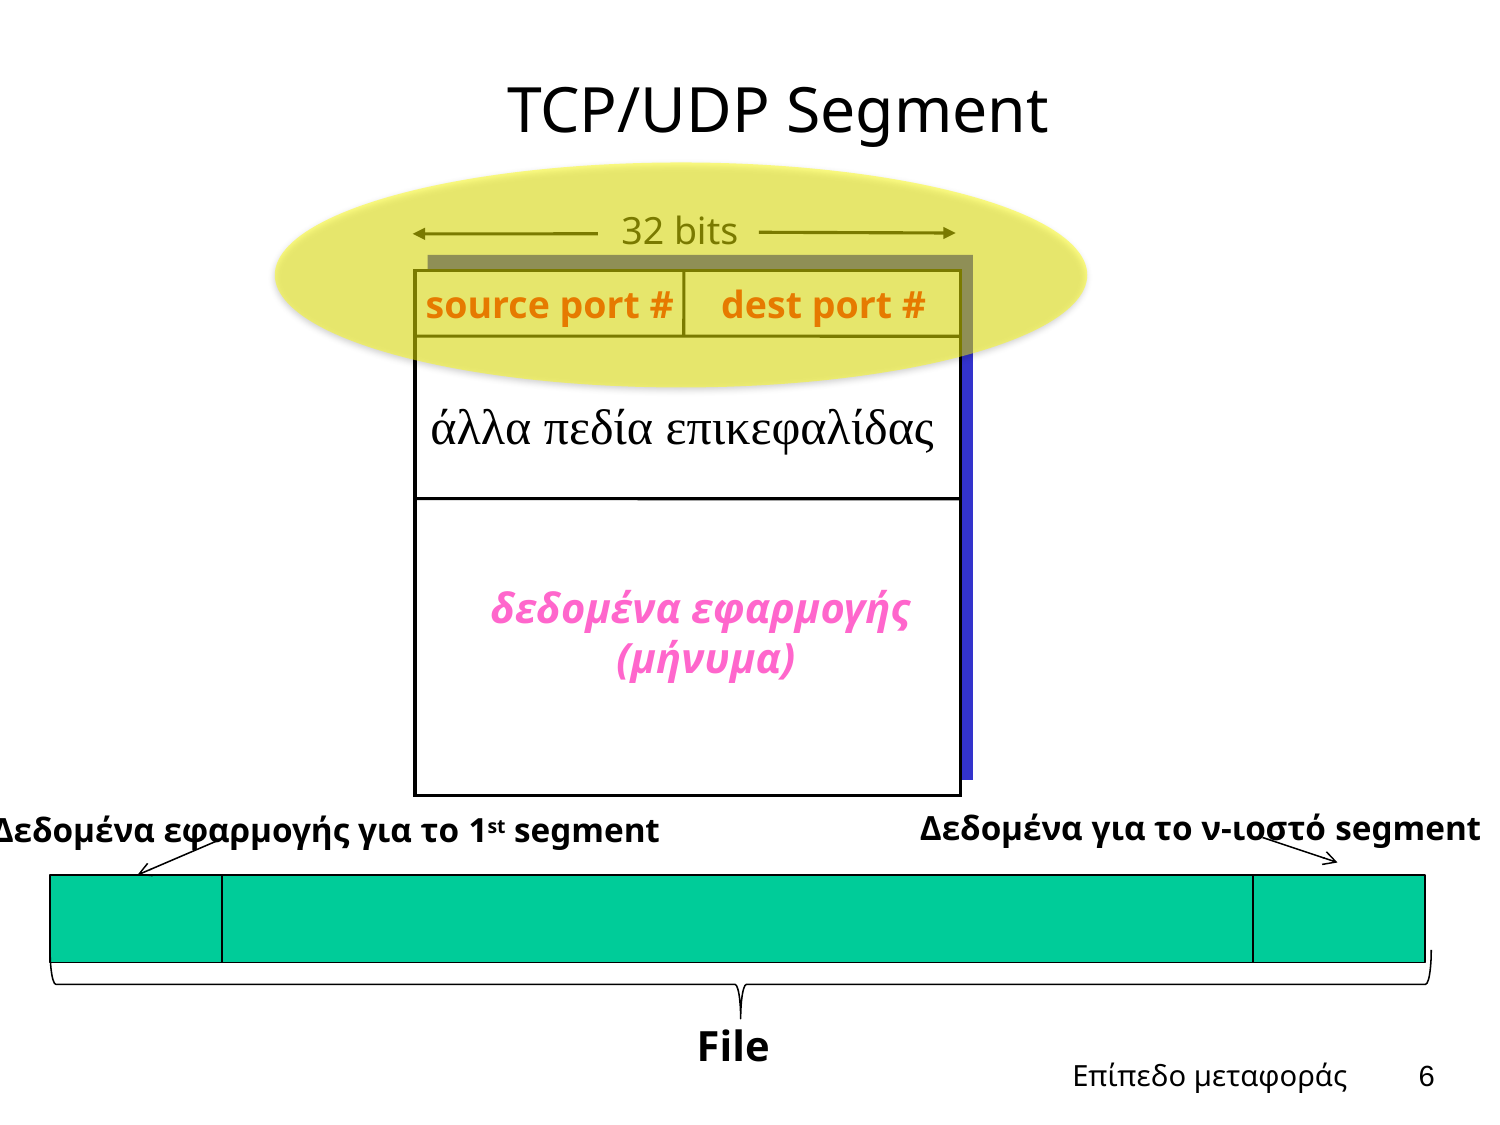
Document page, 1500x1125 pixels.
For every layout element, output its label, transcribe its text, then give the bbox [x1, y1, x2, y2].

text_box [137, 837, 226, 876]
text_box TCP/UDP Segment [273, 62, 1300, 153]
text_box Δεδομένα για το ν-ιοστό segment [978, 799, 1497, 855]
text_box [50, 949, 1432, 1019]
text_box Δεδομένα εφαρμογής για το 1st segment [0, 802, 400, 857]
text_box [405, 199, 974, 909]
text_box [1262, 837, 1338, 863]
footer Επίπεδο μεταφοράς [749, 1049, 1338, 1125]
text_box [50, 874, 1426, 949]
slide_number 6 [1338, 1049, 1451, 1125]
text_box File [600, 1012, 867, 1078]
text_box [274, 161, 1089, 358]
